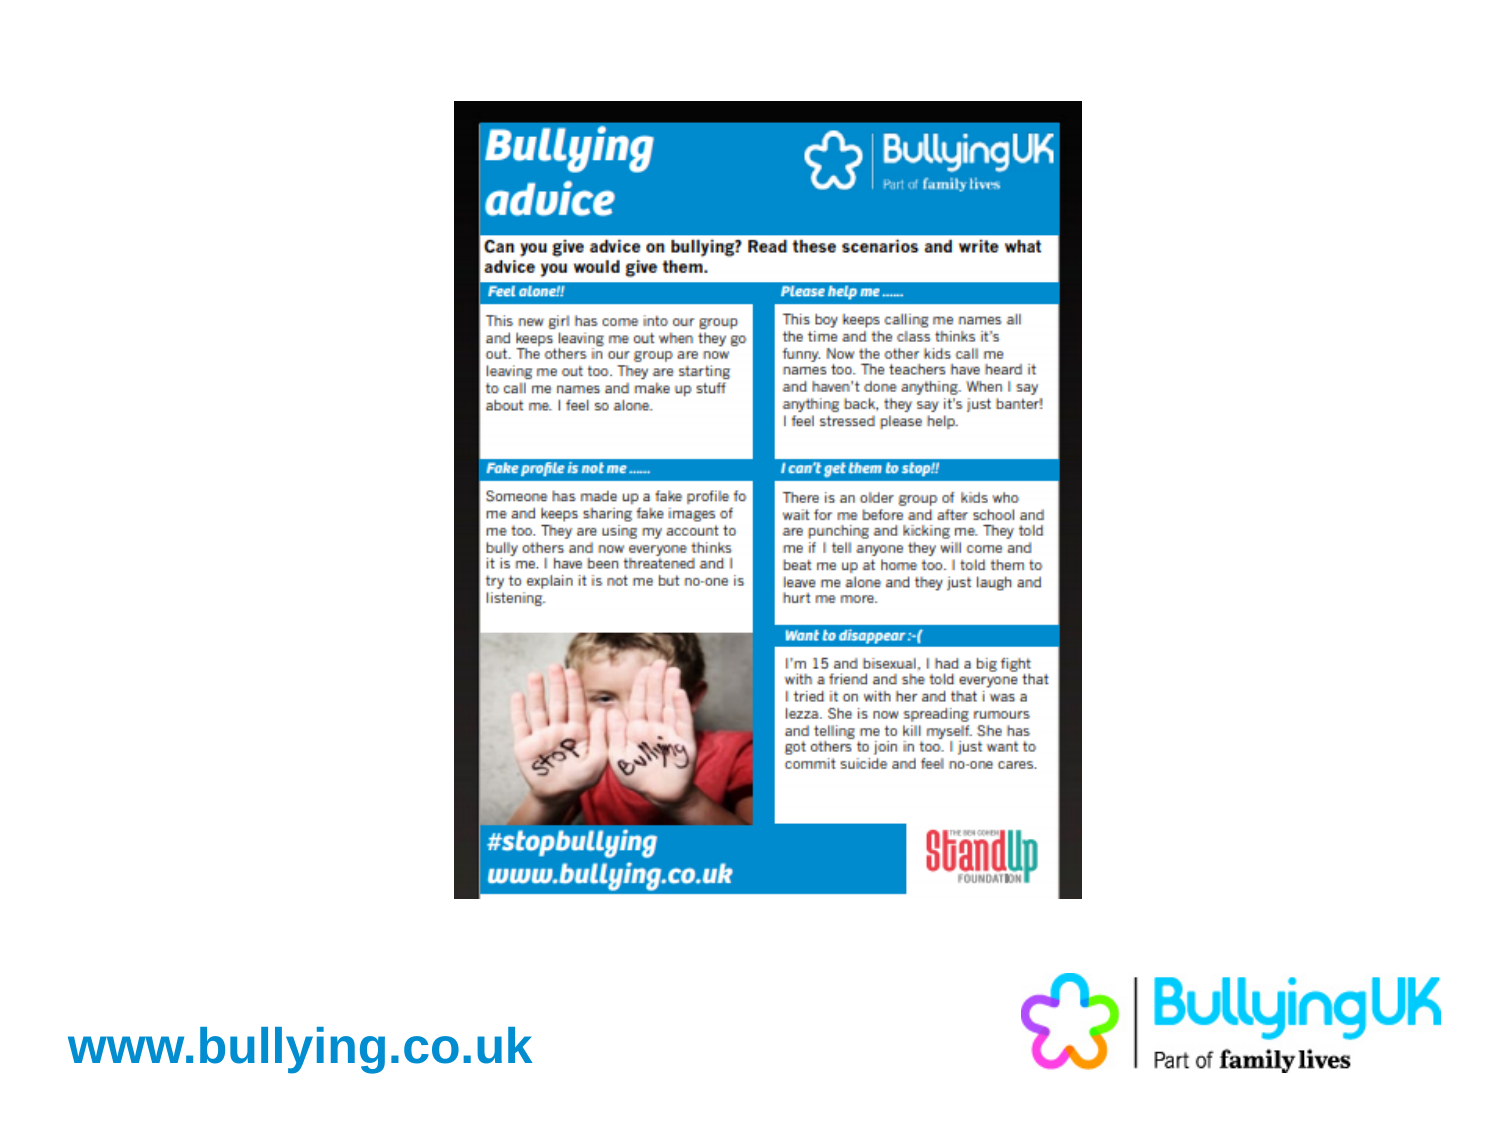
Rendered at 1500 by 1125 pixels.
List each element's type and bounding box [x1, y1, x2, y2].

picture [454, 101, 1082, 899]
picture [1021, 973, 1441, 1073]
